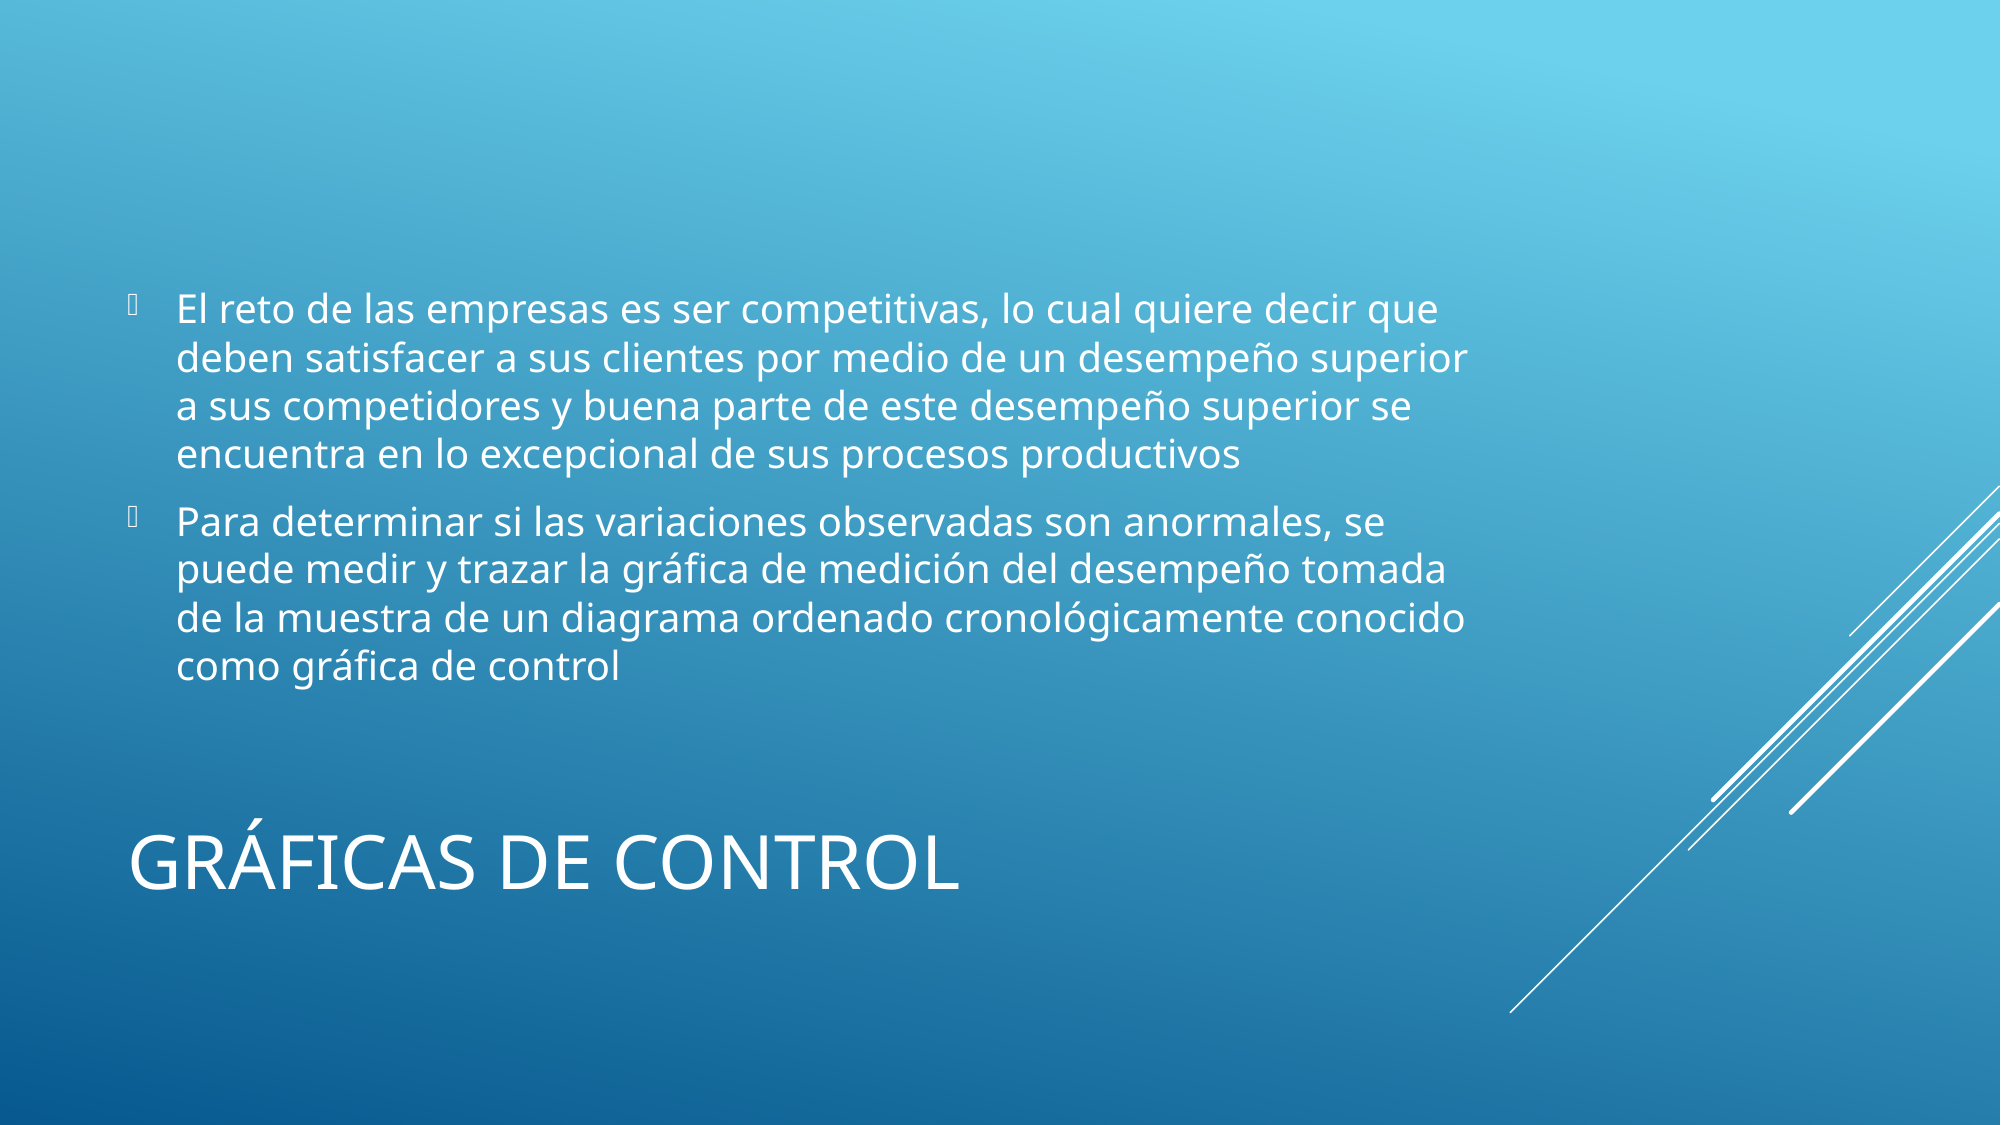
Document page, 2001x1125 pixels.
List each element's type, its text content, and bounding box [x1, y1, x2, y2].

list El reto de las empresas es ser competitivas, lo cual quiere decir que deben satisfacer a sus clientes por medio de un desempeño superior a sus competidores y buena parte de este desempeño superior se encuentra en lo excepcional de sus procesos productivos Para determinar si las variaciones observadas son anormales, se puede medir y trazar la gráfica de medición del desempeño tomada de la muestra de un diagrama ordenado cronológicamente conocido como gráfica de control [112, 112, 1513, 706]
title gráficas de control [112, 736, 1513, 984]
